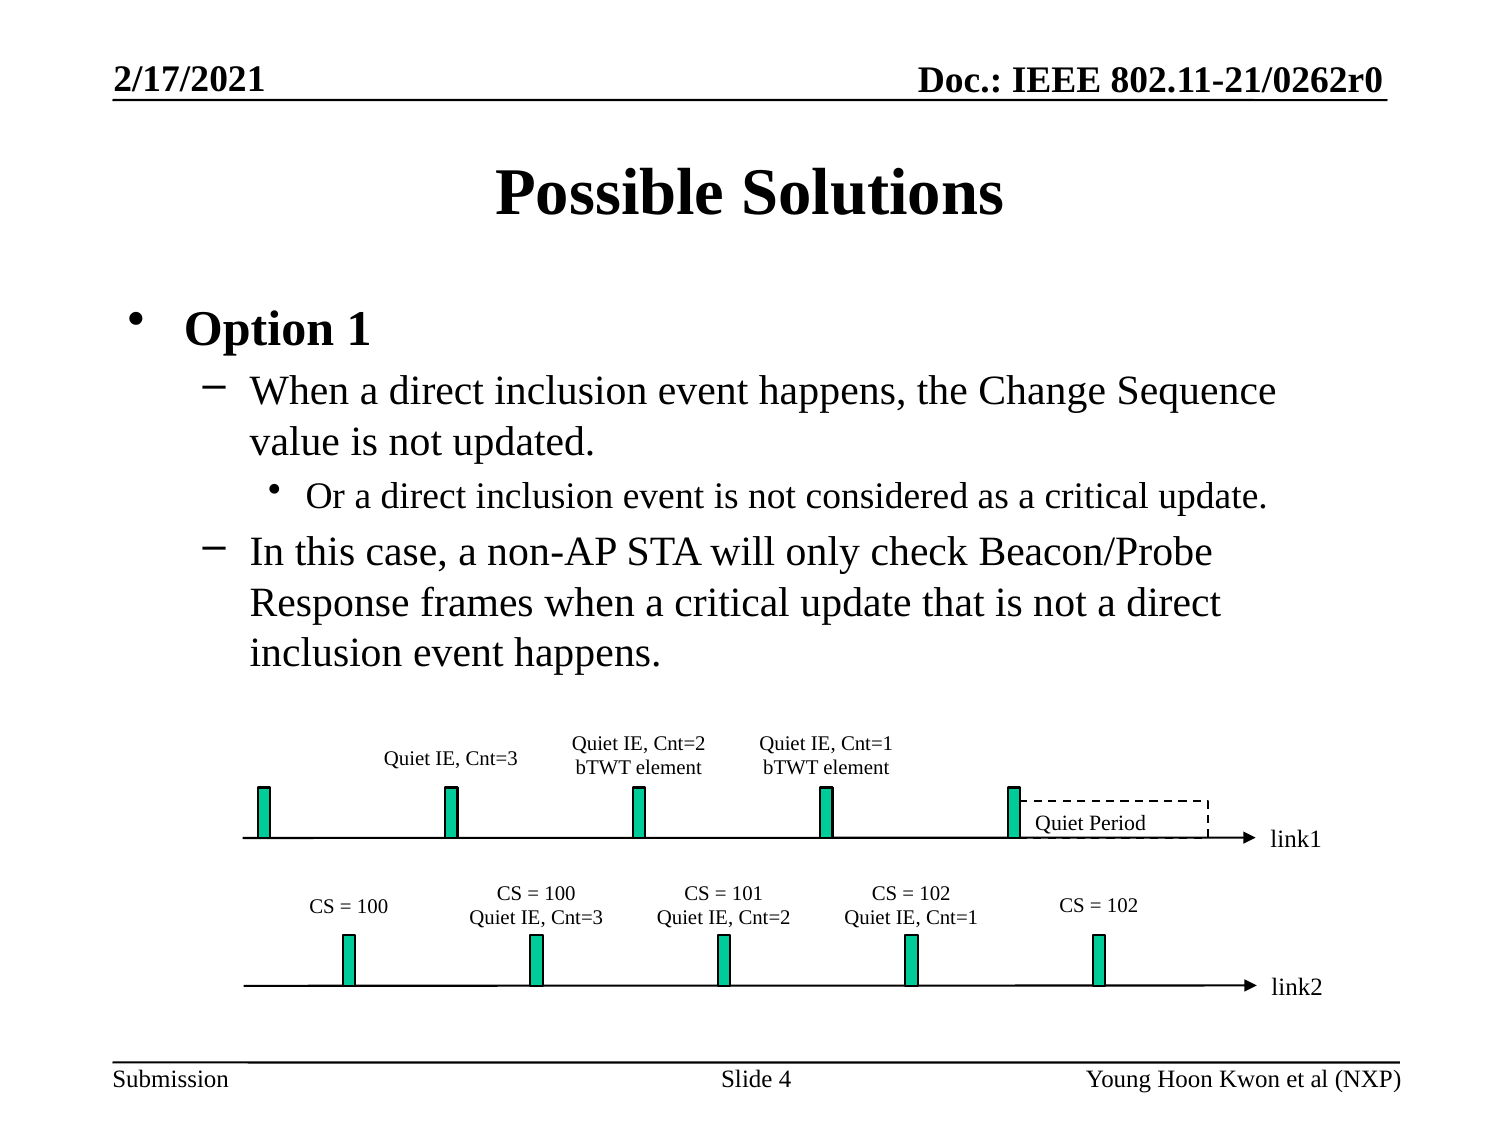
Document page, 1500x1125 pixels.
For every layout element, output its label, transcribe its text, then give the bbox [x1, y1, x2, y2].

text_box [820, 787, 833, 837]
text_box [632, 787, 646, 837]
text_box Quiet Period [1020, 800, 1208, 837]
text_box Quiet IE, Cnt=3 [369, 737, 533, 777]
text_box CS = 102 [1044, 884, 1154, 924]
text_box link1 [1255, 815, 1337, 860]
text_box CS = 100 [294, 884, 404, 925]
text_box [342, 935, 356, 985]
text_box [1092, 935, 1106, 985]
text_box [717, 937, 731, 985]
text_box [530, 937, 543, 985]
text_box [1007, 787, 1021, 837]
text_box CS = 102 Quiet IE, Cnt=1 [829, 871, 994, 937]
text_box CS = 101 Quiet IE, Cnt=2 [642, 871, 806, 937]
title Possible Solutions [112, 112, 1388, 263]
text_box [905, 937, 918, 985]
footer Young Hoon Kwon et al (NXP) [1082, 1061, 1402, 1093]
text_box Quiet IE, Cnt=2 bTWT element [556, 721, 721, 787]
text_box [257, 787, 271, 837]
text_box [445, 787, 458, 837]
slide_number Slide 4 [712, 1061, 800, 1093]
text_box CS = 100 Quiet IE, Cnt=3 [454, 871, 619, 937]
list Option 1 When a direct inclusion event happens, the Change Sequence value is not updated. Or a direct inclusion event is not considered as a critical update. In this case, a non-AP STA will only check Beacon/Probe Response frames when a critical update that is not a direct inclusion event happens. [112, 287, 1388, 1038]
text_box Quiet IE, Cnt=1 bTWT element [744, 721, 909, 787]
text_box link2 [1256, 963, 1338, 1008]
